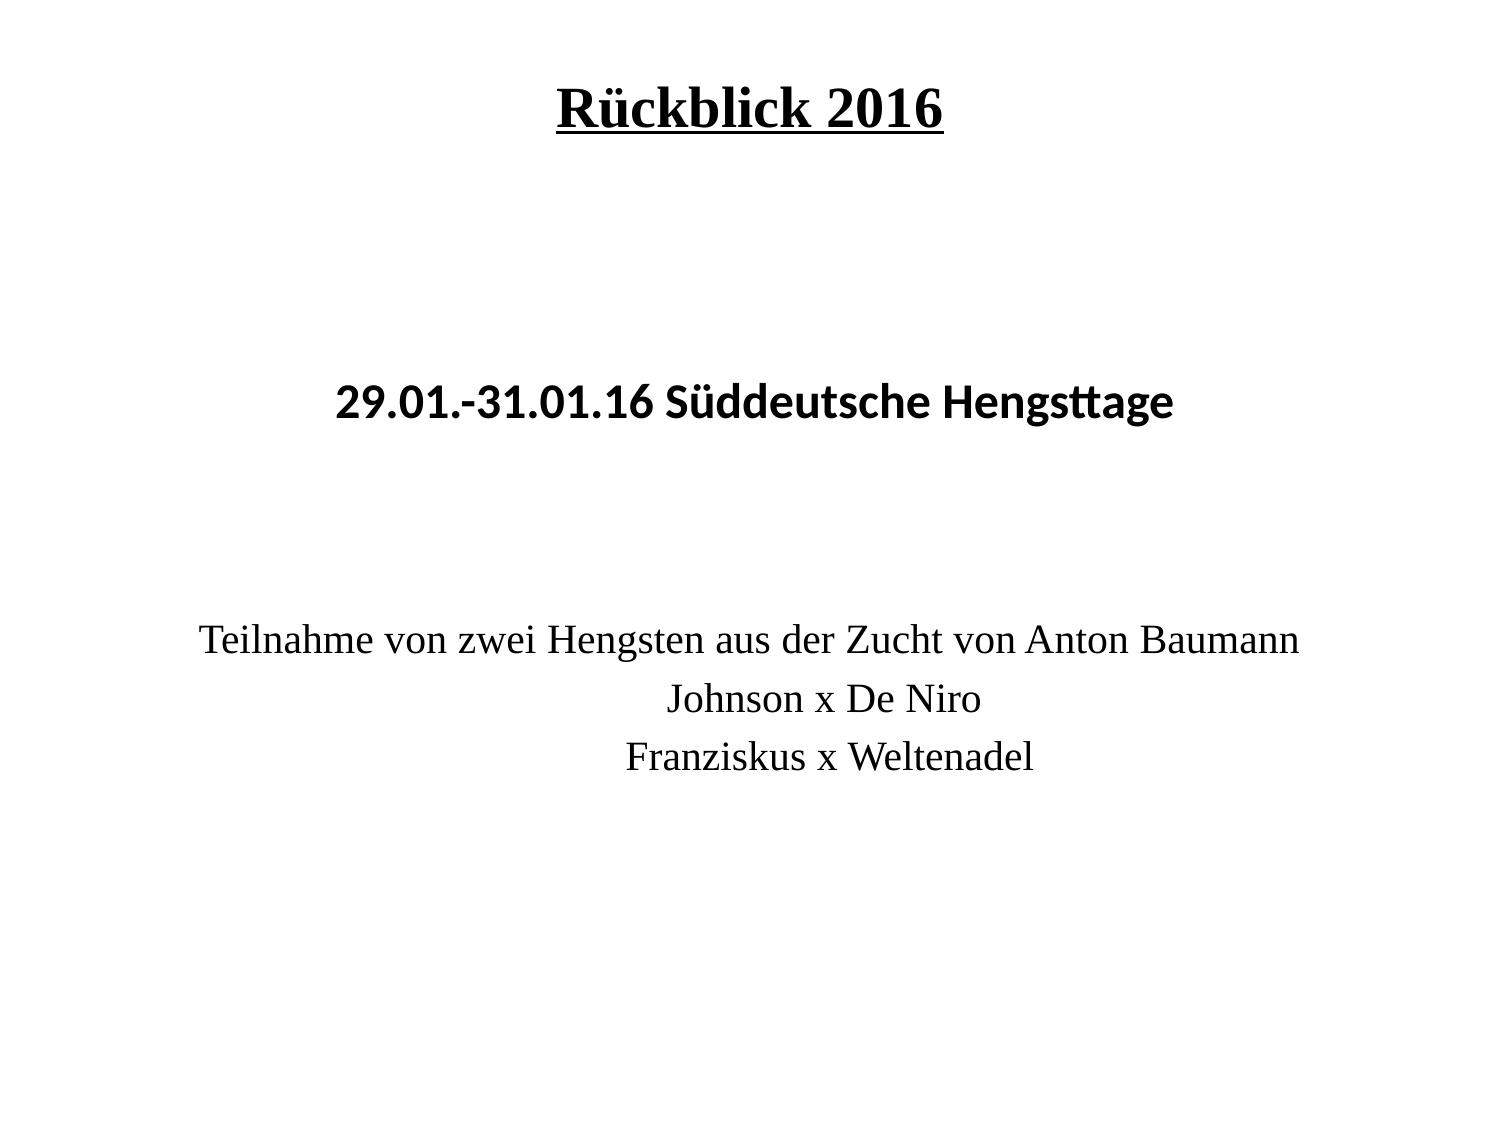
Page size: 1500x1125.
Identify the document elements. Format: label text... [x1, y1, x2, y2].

list 29.01.-31.01.16 Süddeutsche Hengsttage Teilnahme von zwei Hengsten aus der Zucht von Anton Baumann Johnson x De Niro Franziskus x Weltenadel [79, 160, 1430, 1083]
title Rückblick 2016 [75, 45, 1425, 233]
